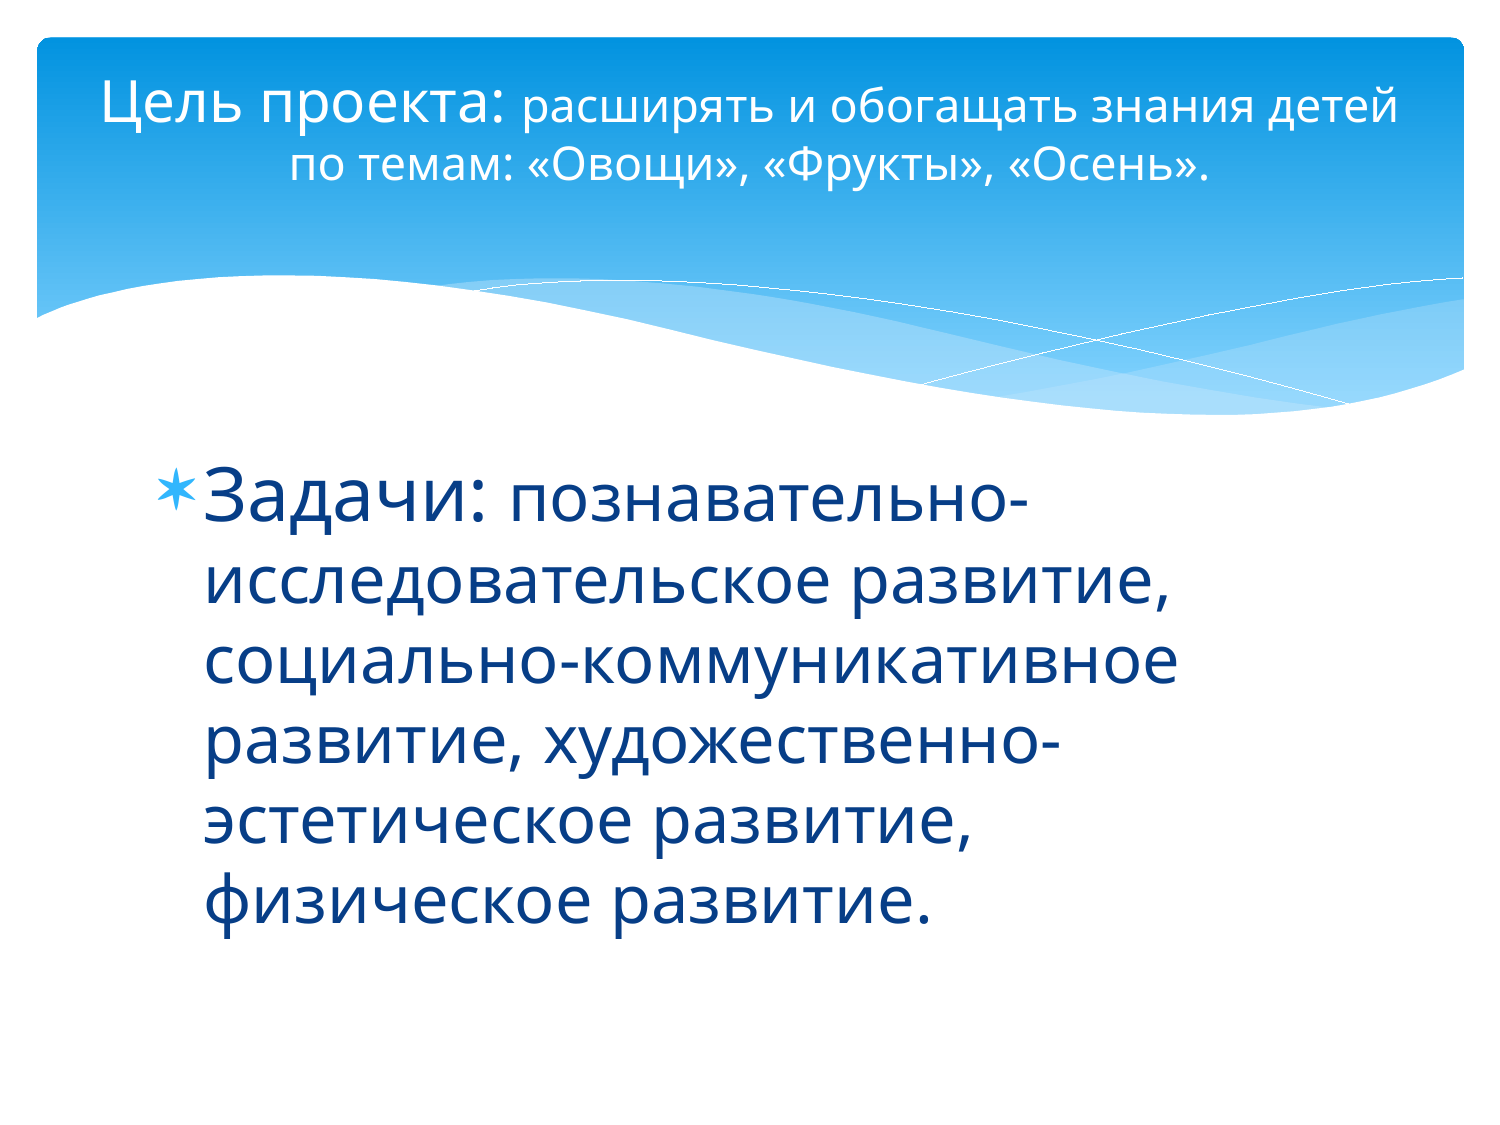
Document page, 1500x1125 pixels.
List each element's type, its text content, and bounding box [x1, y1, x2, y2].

title Цель проекта: расширять и обогащать знания детей по темам: «Овощи», «Фрукты», «Осень». [75, 55, 1425, 261]
list Задачи: познавательно-исследовательское развитие, социально-коммуникативное развитие, художественно-эстетическое развитие, физическое развитие. [143, 438, 1359, 1005]
